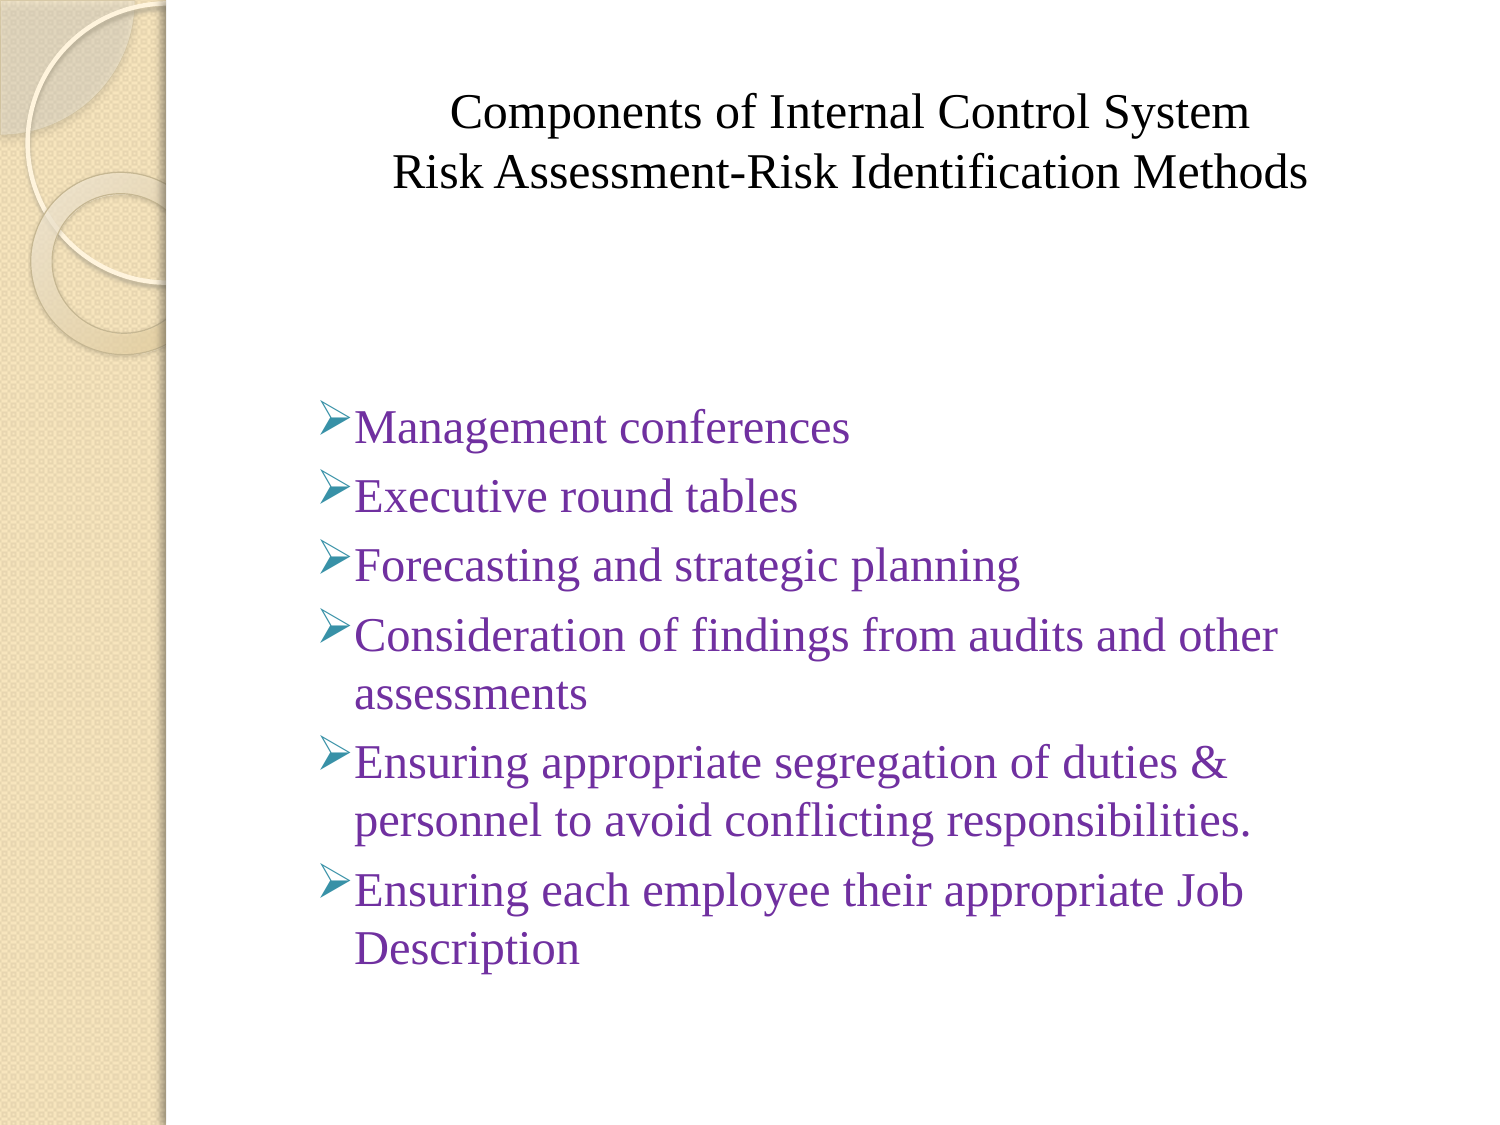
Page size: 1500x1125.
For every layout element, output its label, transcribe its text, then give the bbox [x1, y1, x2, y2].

list Management conferences Executive round tables Forecasting and strategic planning Consideration of findings from audits and other assessments Ensuring appropriate segregation of duties & personnel to avoid conflicting responsibilities. Ensuring each employee their appropriate Job Description [237, 387, 1425, 988]
title Components of Internal Control System Risk Assessment-Risk Identification Methods [235, 45, 1466, 233]
